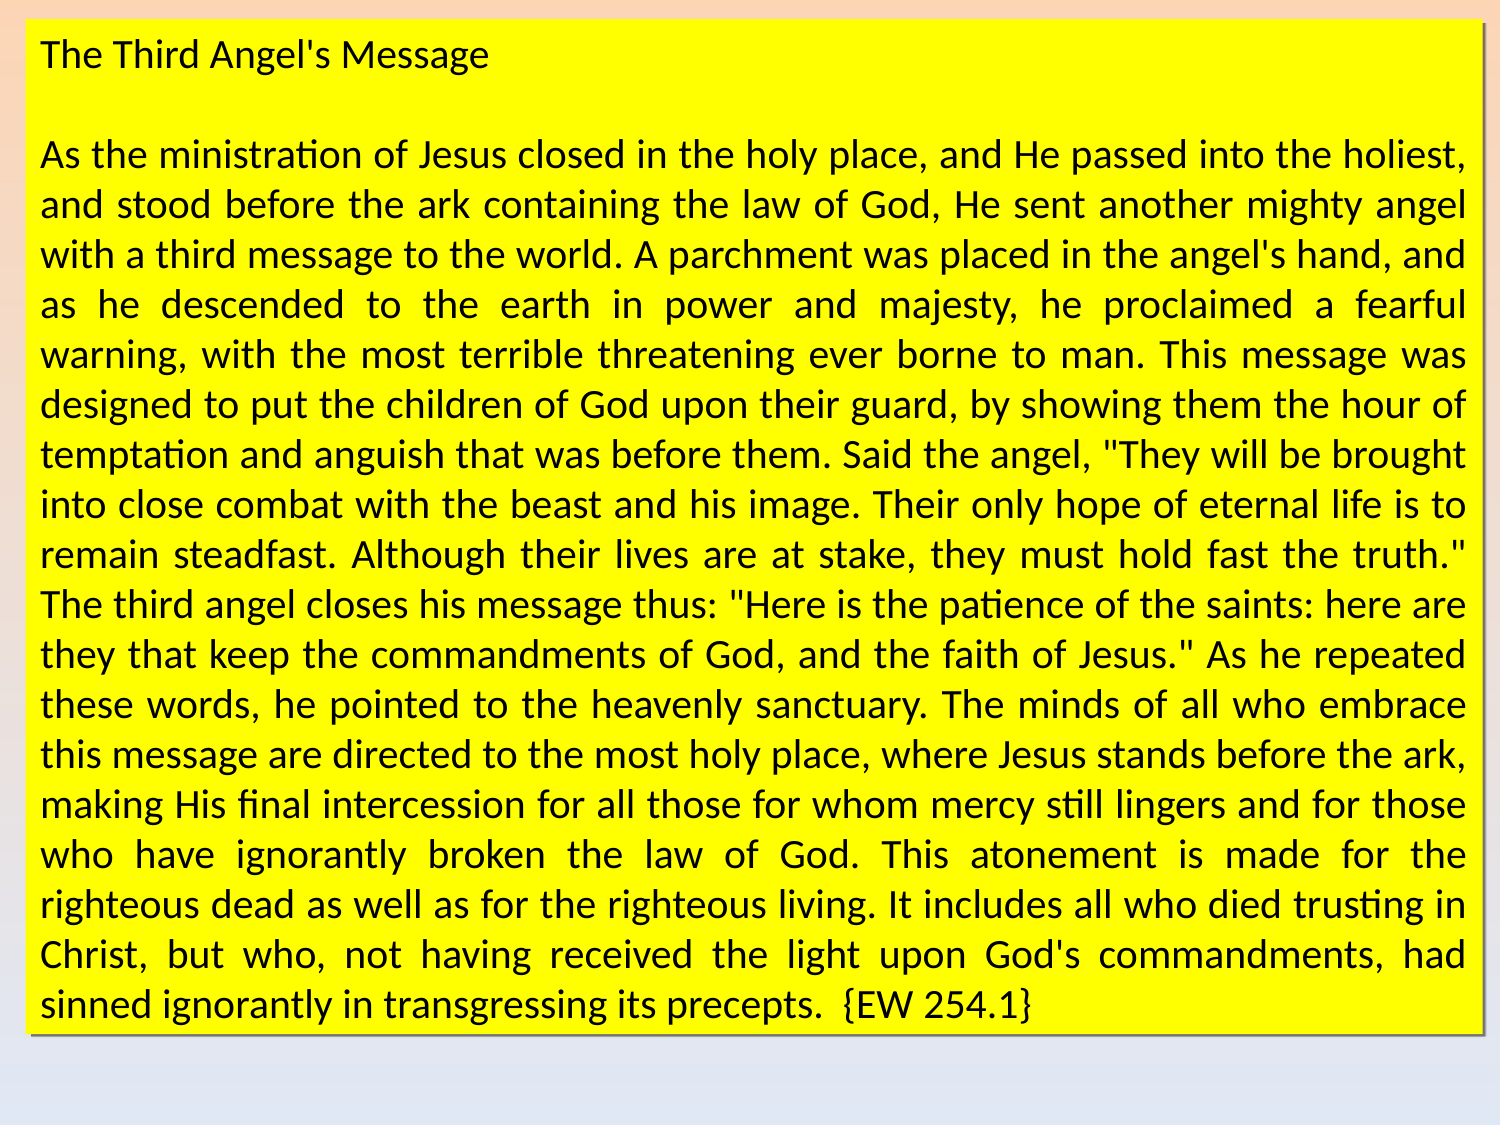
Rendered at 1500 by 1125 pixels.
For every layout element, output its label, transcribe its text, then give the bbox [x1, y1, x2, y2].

text_box The Third Angel's Message As the ministration of Jesus closed in the holy place, and He passed into the holiest, and stood before the ark containing the law of God, He sent another mighty angel with a third message to the world. A parchment was placed in the angel's hand, and as he descended to the earth in power and majesty, he proclaimed a fearful warning, with the most terrible threatening ever borne to man. This message was designed to put the children of God upon their guard, by showing them the hour of temptation and anguish that was before them. Said the angel, "They will be brought into close combat with the beast and his image. Their only hope of eternal life is to remain steadfast. Although their lives are at stake, they must hold fast the truth." The third angel closes his message thus: "Here is the patience of the saints: here are they that keep the commandments of God, and the faith of Jesus." As he repeated these words, he pointed to the heavenly sanctuary. The minds of all who embrace this message are directed to the most holy place, where Jesus stands before the ark, making His final intercession for all those for whom mercy still lingers and for those who have ignorantly broken the law of God. This atonement is made for the righteous dead as well as for the righteous living. It includes all who died trusting in Christ, but who, not having received the light upon God's commandments, had sinned ignorantly in transgressing its precepts. {EW 254.1} [25, 19, 1483, 1035]
